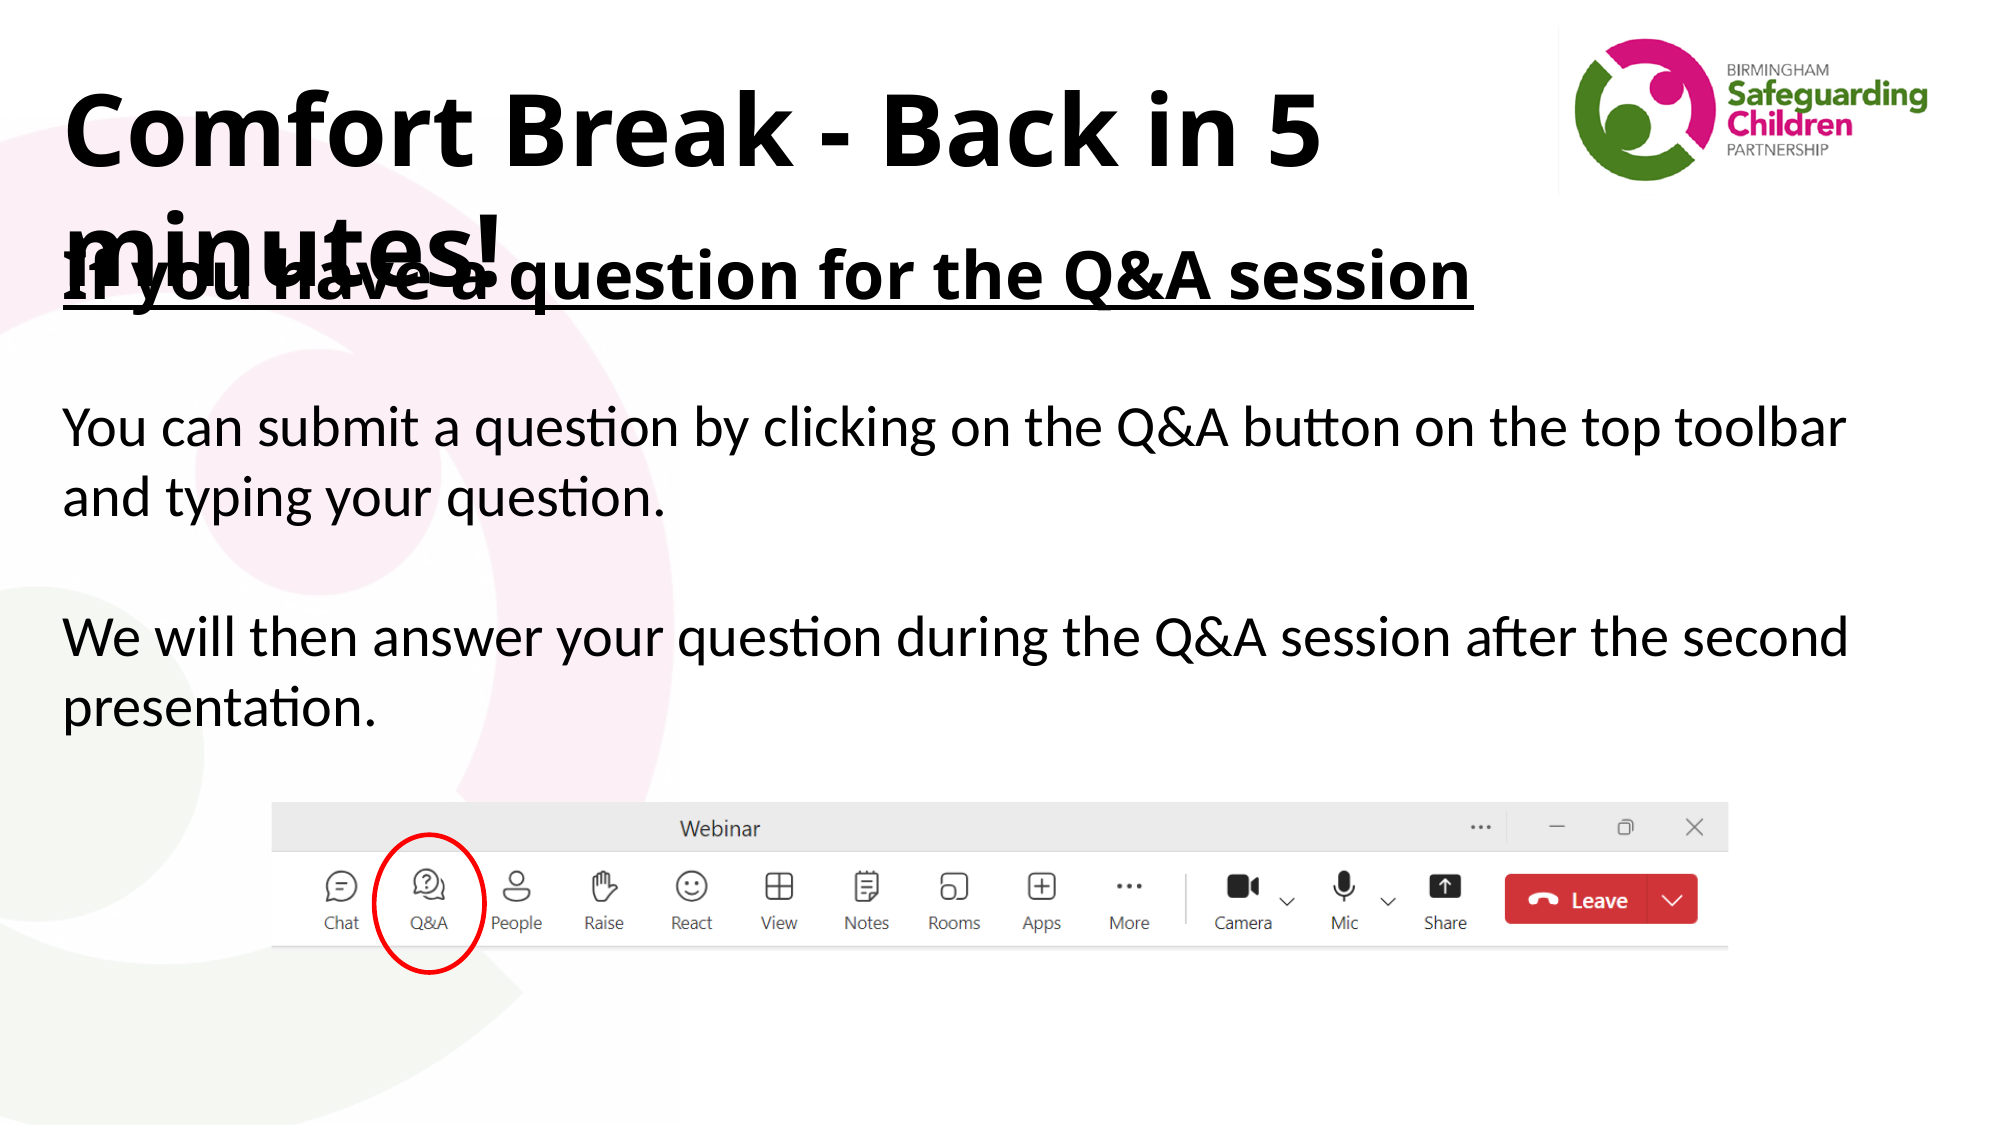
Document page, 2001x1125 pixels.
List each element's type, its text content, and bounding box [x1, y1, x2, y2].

picture [0, 116, 680, 1125]
picture [1558, 25, 1942, 195]
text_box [271, 802, 1729, 973]
text_box If you have a question for the Q&A session You can submit a question by clicking on the Q&A button on the top toolbar and typing your question. We will then answer your question during the Q&A session after the second presentation. [680, 225, 1952, 886]
text_box Comfort Break - Back in 5 minutes! [48, 59, 1653, 225]
